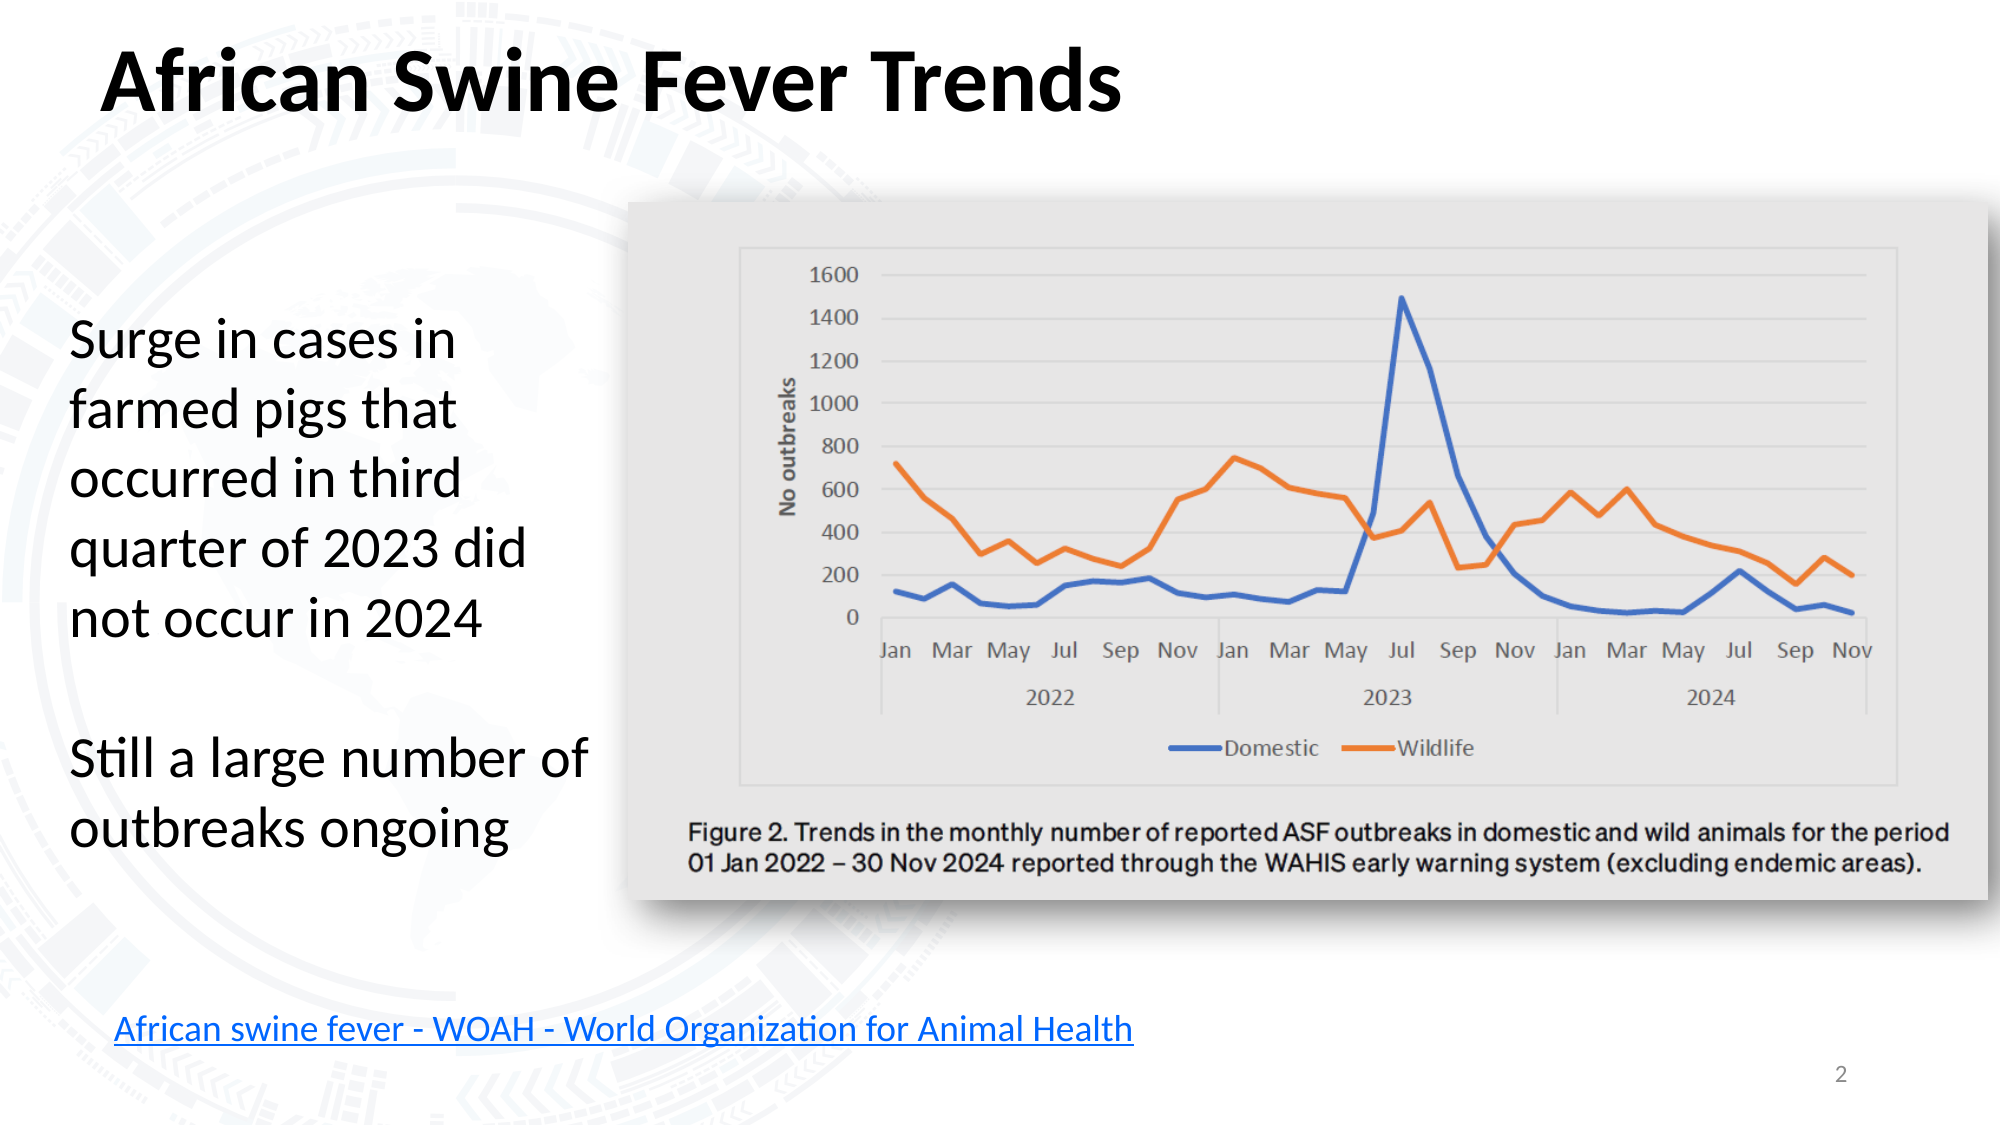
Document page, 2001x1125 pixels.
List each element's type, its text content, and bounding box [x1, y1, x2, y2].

text_box African swine fever - WOAH - World Organization for Animal Health [99, 996, 1280, 1057]
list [628, 202, 1988, 900]
picture [0, 0, 2001, 1125]
slide_number 2 [1412, 1042, 1863, 1103]
title African Swine Fever Trends [85, 10, 1811, 152]
text_box Surge in cases in farmed pigs that occurred in third quarter of 2023 did not occur in 2024 Still a large number of outbreaks ongoing [55, 292, 610, 867]
